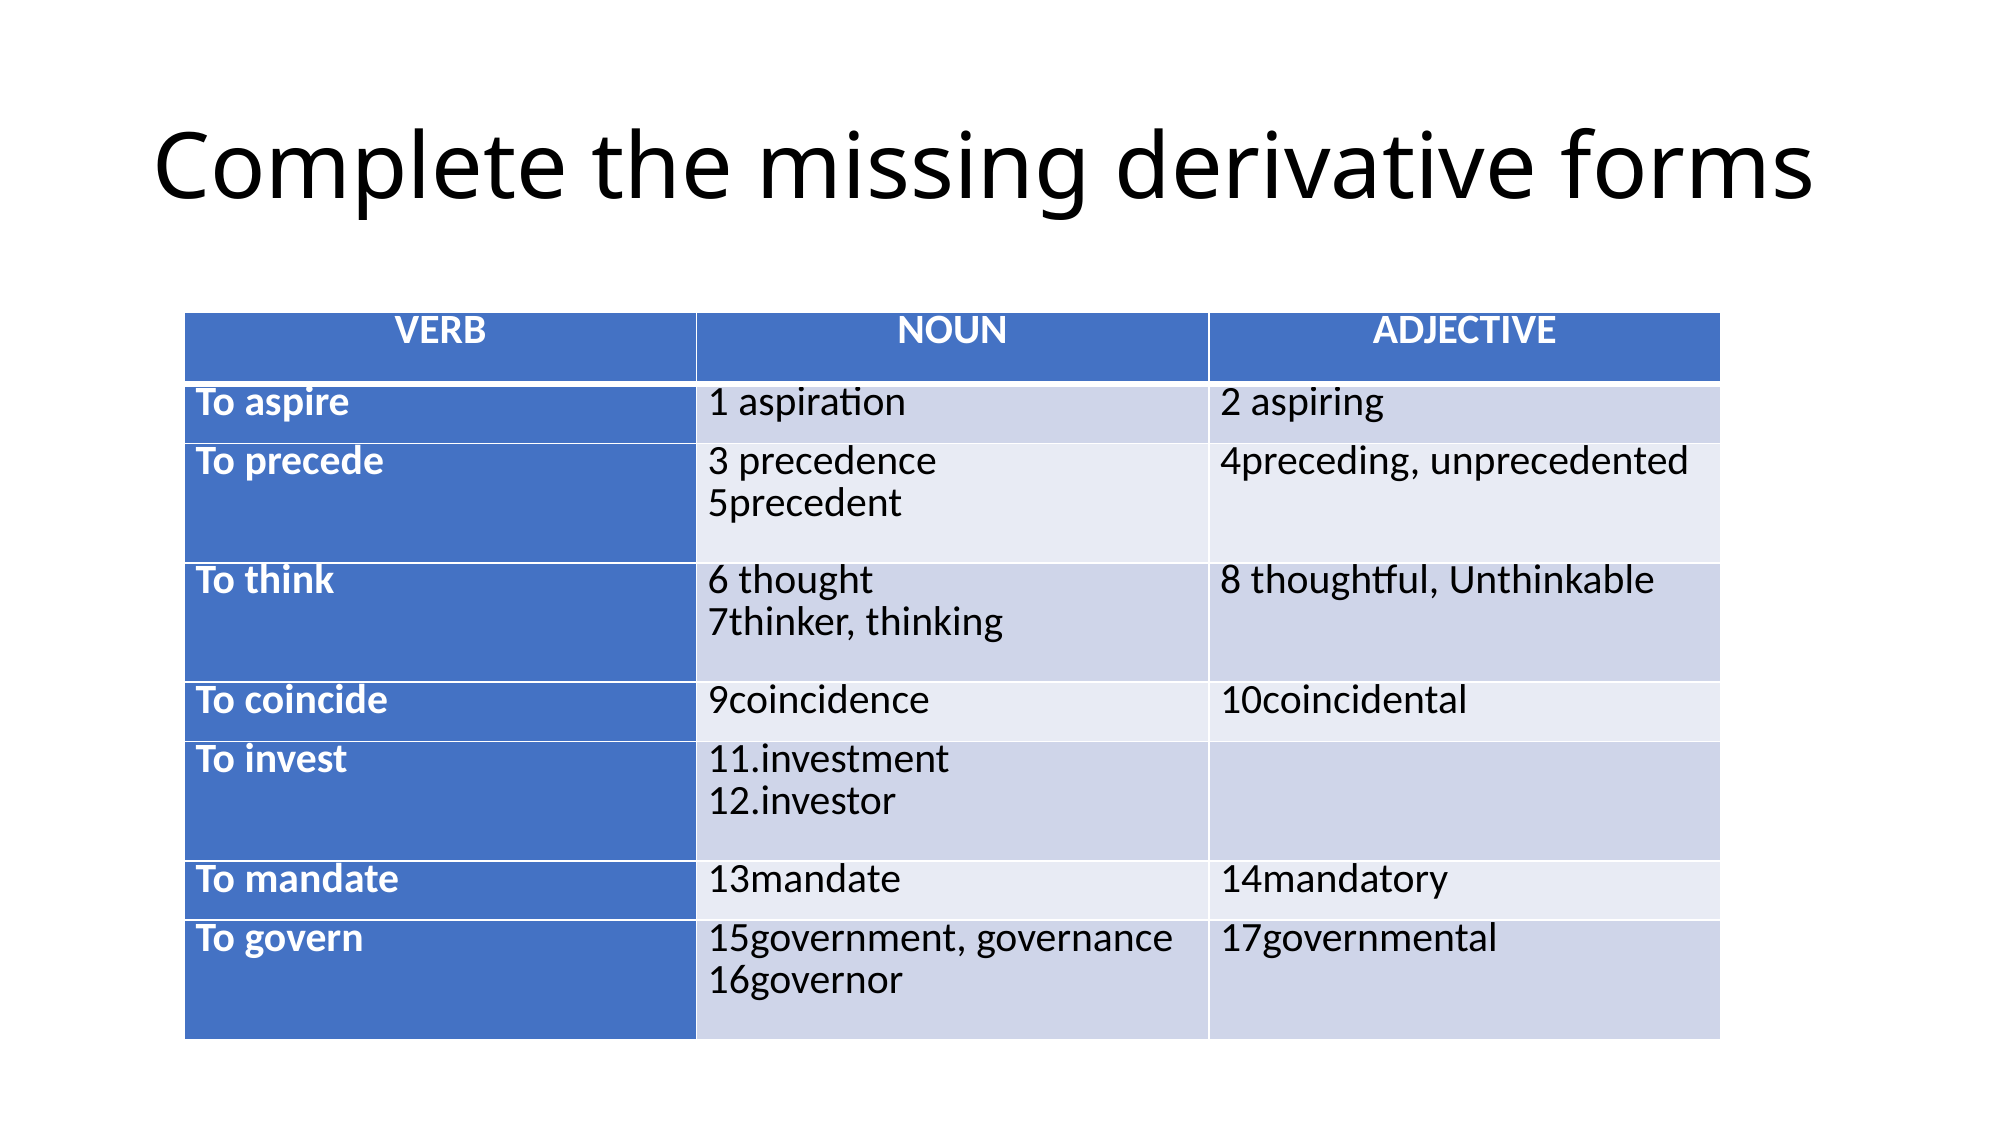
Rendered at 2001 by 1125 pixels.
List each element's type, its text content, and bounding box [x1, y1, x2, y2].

title Complete the missing derivative forms [137, 59, 1863, 278]
table_cell To coincide [185, 683, 696, 741]
table_cell 14mandatory [1210, 862, 1720, 919]
table_cell To govern [185, 921, 696, 1039]
table_cell 17governmental [1210, 921, 1720, 1039]
table_header ADJECTIVE [1210, 313, 1720, 381]
table_cell 15government, governance 16governor [697, 921, 1208, 1039]
table_cell To invest [185, 742, 696, 860]
table_header NOUN [697, 313, 1208, 381]
table_cell 6 thought 7thinker, thinking [697, 564, 1208, 681]
table_cell 1 aspiration [697, 387, 1208, 443]
table_cell 11.investment 12.investor [697, 742, 1208, 860]
table_cell 10coincidental [1210, 683, 1720, 741]
table_cell To think [185, 564, 696, 681]
table_cell To mandate [185, 862, 696, 919]
table_cell To aspire [185, 387, 696, 443]
table_cell 4preceding, unprecedented [1210, 444, 1720, 562]
table_cell 2 aspiring [1210, 387, 1720, 443]
table_header VERB [185, 313, 696, 381]
table_cell 13mandate [697, 862, 1208, 919]
table_cell 8 thoughtful, Unthinkable [1210, 564, 1720, 681]
table_cell 3 precedence 5precedent [697, 444, 1208, 562]
table_cell 9coincidence [697, 683, 1208, 741]
table_cell [1210, 742, 1720, 860]
table_cell To precede [185, 444, 696, 562]
